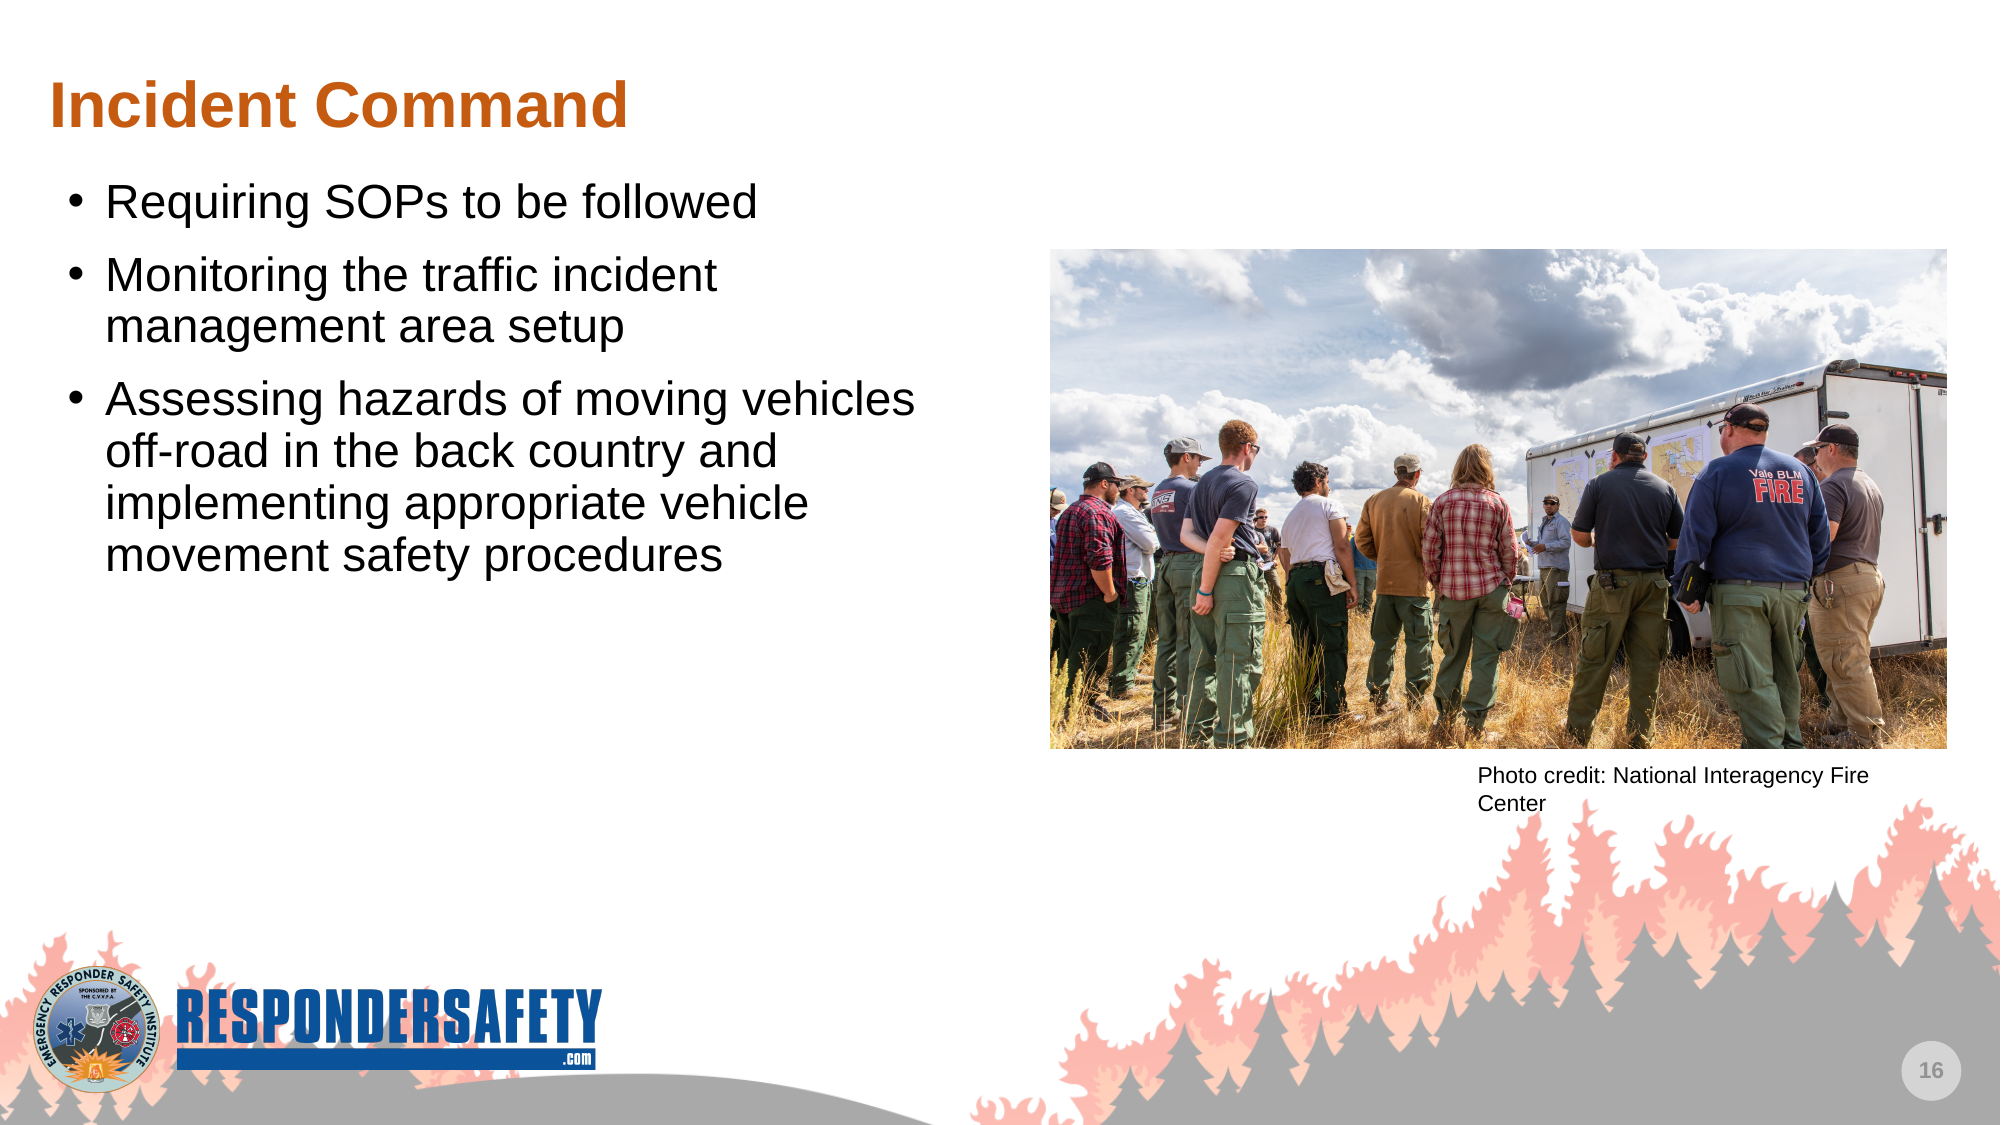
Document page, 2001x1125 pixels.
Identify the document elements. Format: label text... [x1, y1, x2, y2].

picture [0, 798, 2000, 1125]
picture [1050, 248, 1948, 750]
list Requiring SOPs to be followed Monitoring the traffic incident management area setup Assessing hazards of moving vehicles off-road in the back country and implementing appropriate vehicle movement safety procedures [52, 169, 1000, 884]
text_box Photo credit: National Interagency Fire Center [1462, 753, 1960, 824]
title Incident Command [34, 43, 1933, 170]
slide_number 16 [1896, 1048, 1967, 1094]
